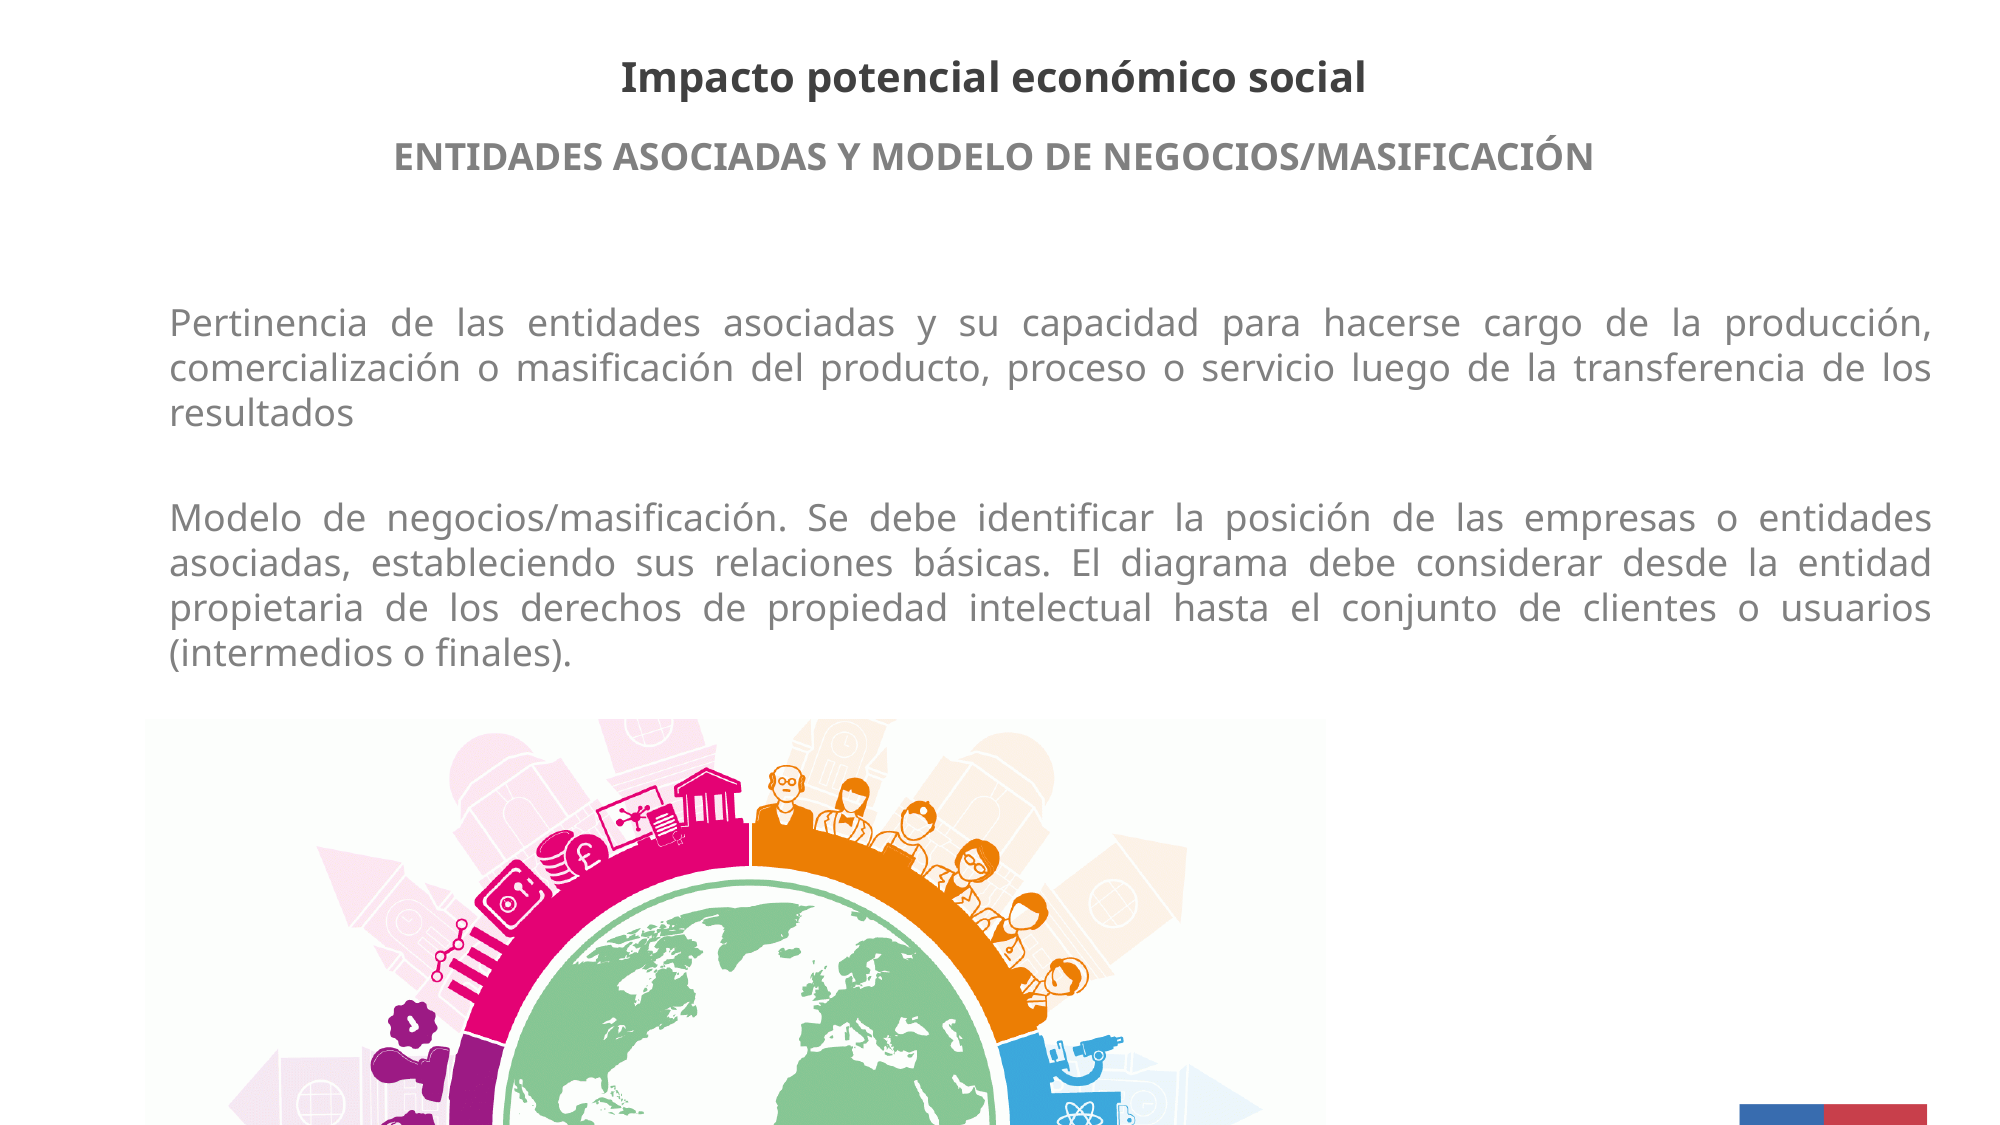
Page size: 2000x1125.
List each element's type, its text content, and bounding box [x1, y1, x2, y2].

list Pertinencia de las entidades asociadas y su capacidad para hacerse cargo de la producción, comercialización o masificación del producto, proceso o servicio luego de la transferencia de los resultados Modelo de negocios/masificación. Se debe identificar la posición de las empresas o entidades asociadas, estableciendo sus relaciones básicas. El diagrama debe considerar desde la entidad propietaria de los derechos de propiedad intelectual hasta el conjunto de clientes o usuarios (intermedios o finales). [148, 288, 1954, 837]
picture [0, 0, 2000, 1125]
text_box Impacto potencial económico social [145, 40, 1844, 164]
text_box ENTIDADES ASOCIADAS Y MODELO DE NEGOCIOS/MASIFICACIÓN [378, 125, 1611, 186]
